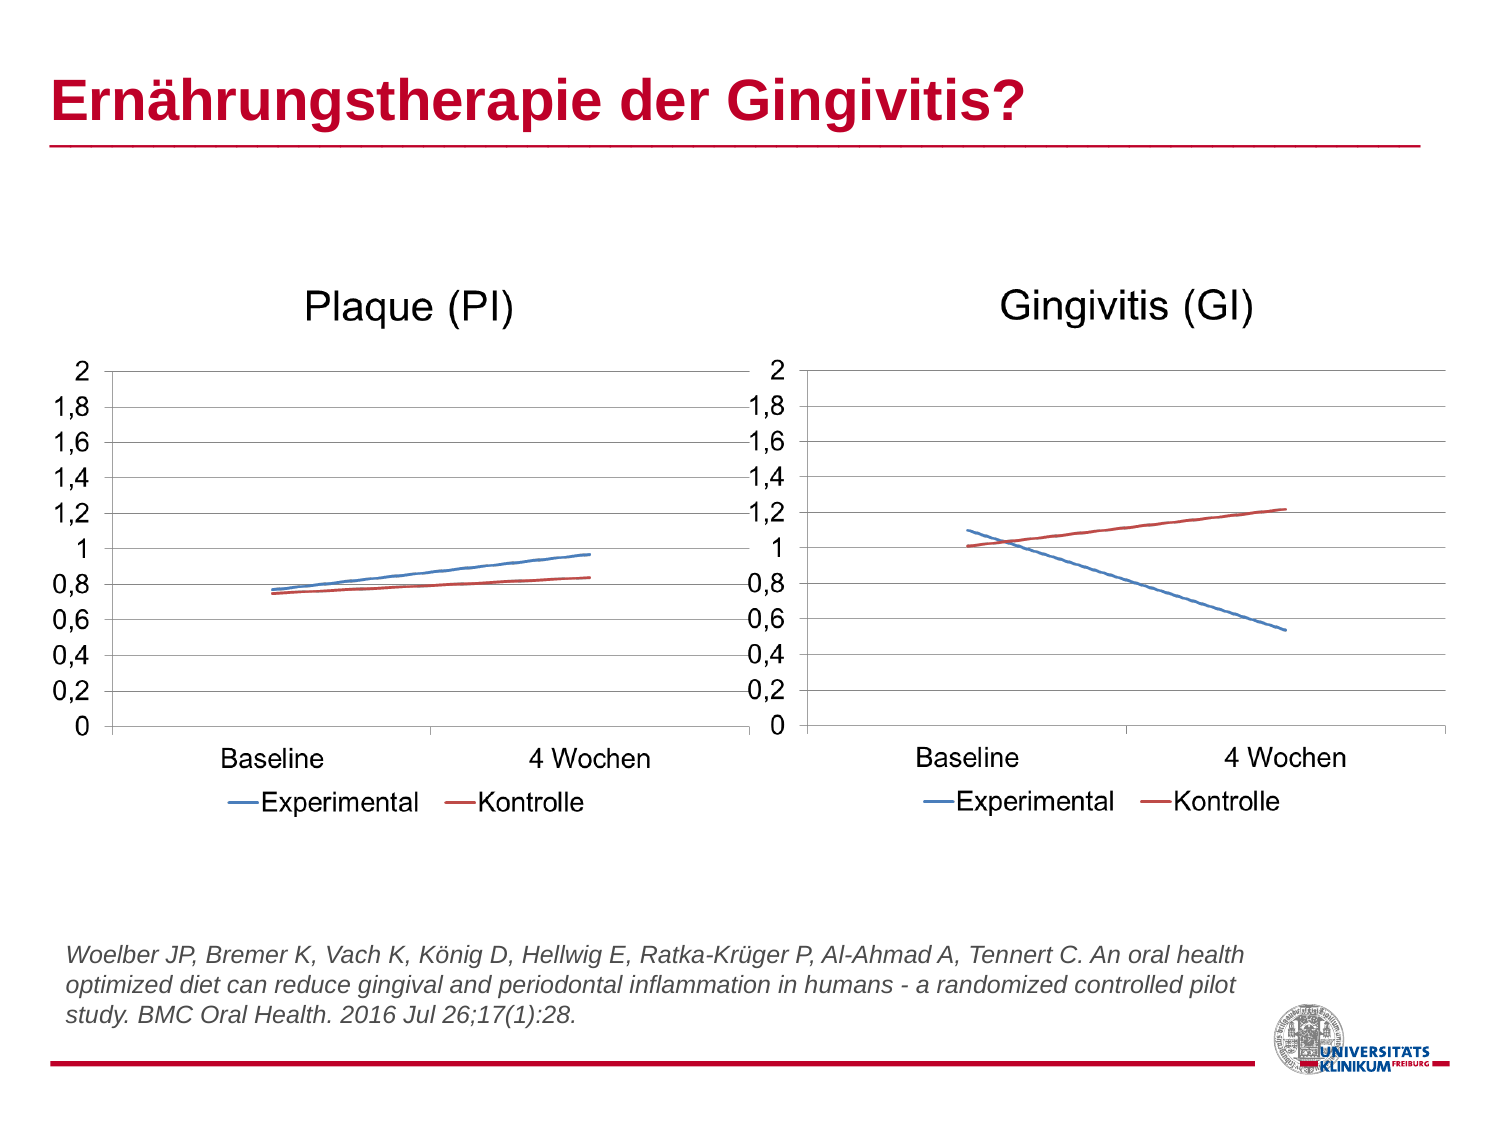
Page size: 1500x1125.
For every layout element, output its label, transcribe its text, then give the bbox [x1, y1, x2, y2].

picture [42, 264, 1461, 831]
title Ernährungstherapie der Gingivitis? [50, 61, 1450, 133]
list __________________________________________________________________ [50, 133, 1450, 265]
text_box Woelber JP, Bremer K, Vach K, König D, Hellwig E, Ratka-Krüger P, Al-Ahmad A, Tennert C. An oral health optimized diet can reduce gingival and periodontal inflammation in humans - a randomized controlled pilot study. BMC Oral Health. 2016 Jul 26;17(1):28. [50, 931, 1323, 1036]
text_box [346, 1065, 1255, 1125]
